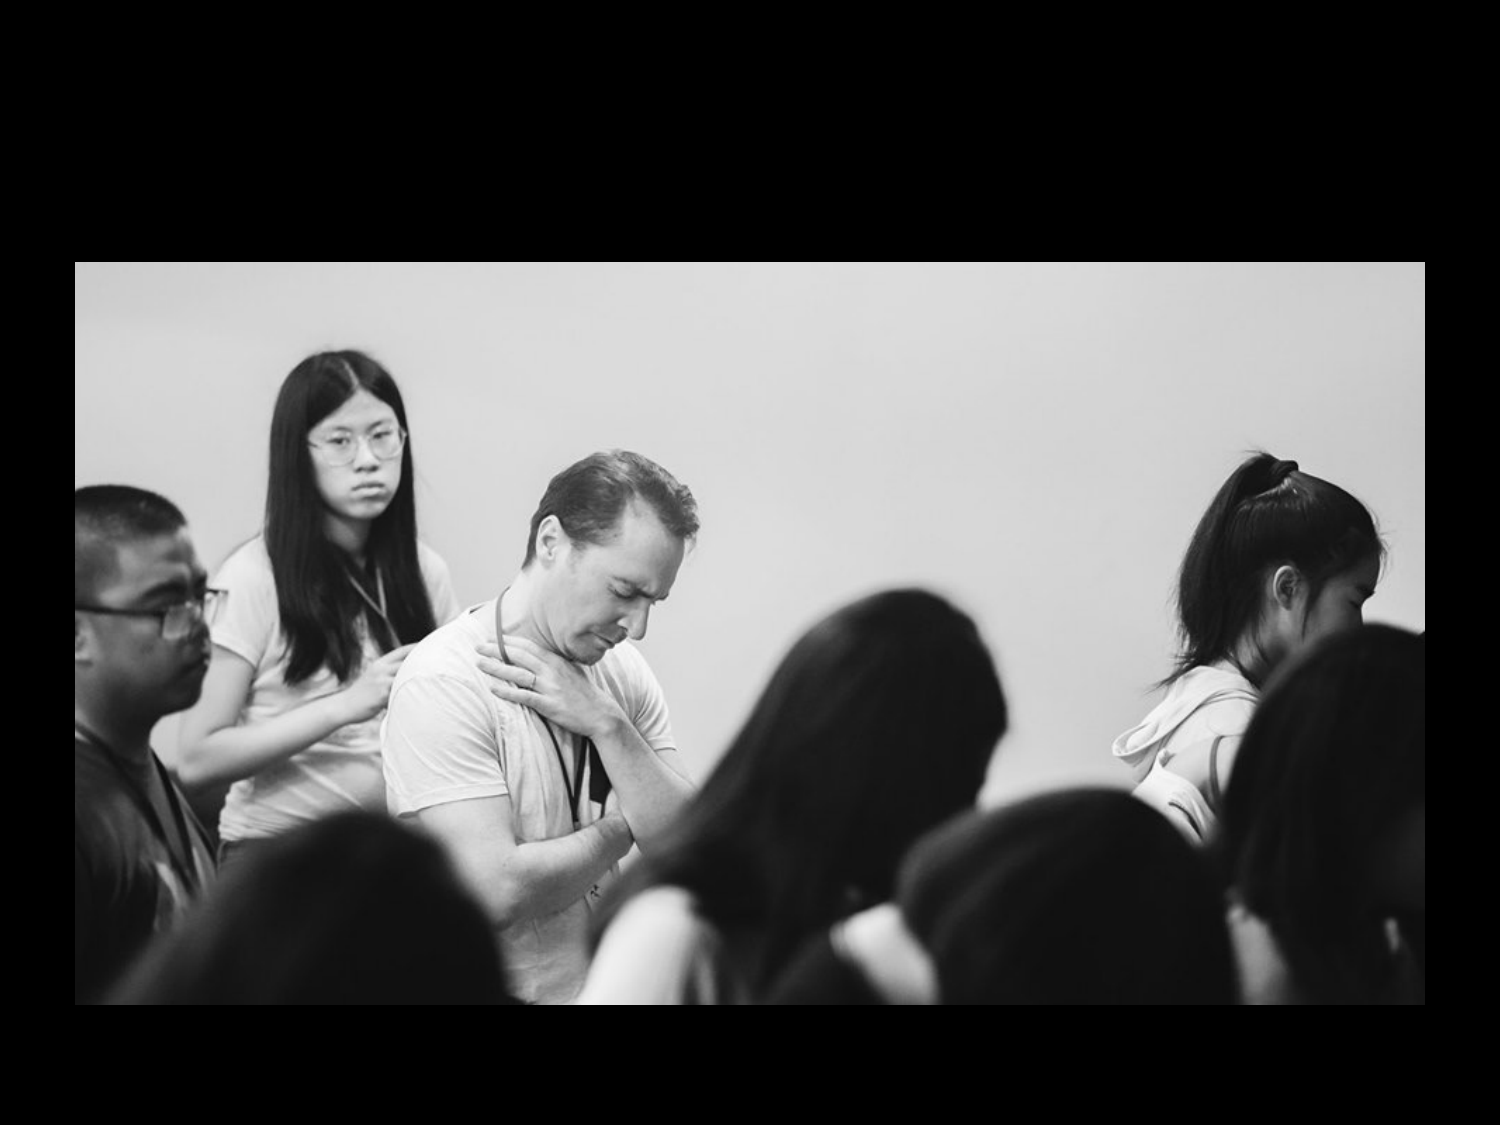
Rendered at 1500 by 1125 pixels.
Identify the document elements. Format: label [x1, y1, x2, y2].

list [74, 262, 1426, 1006]
